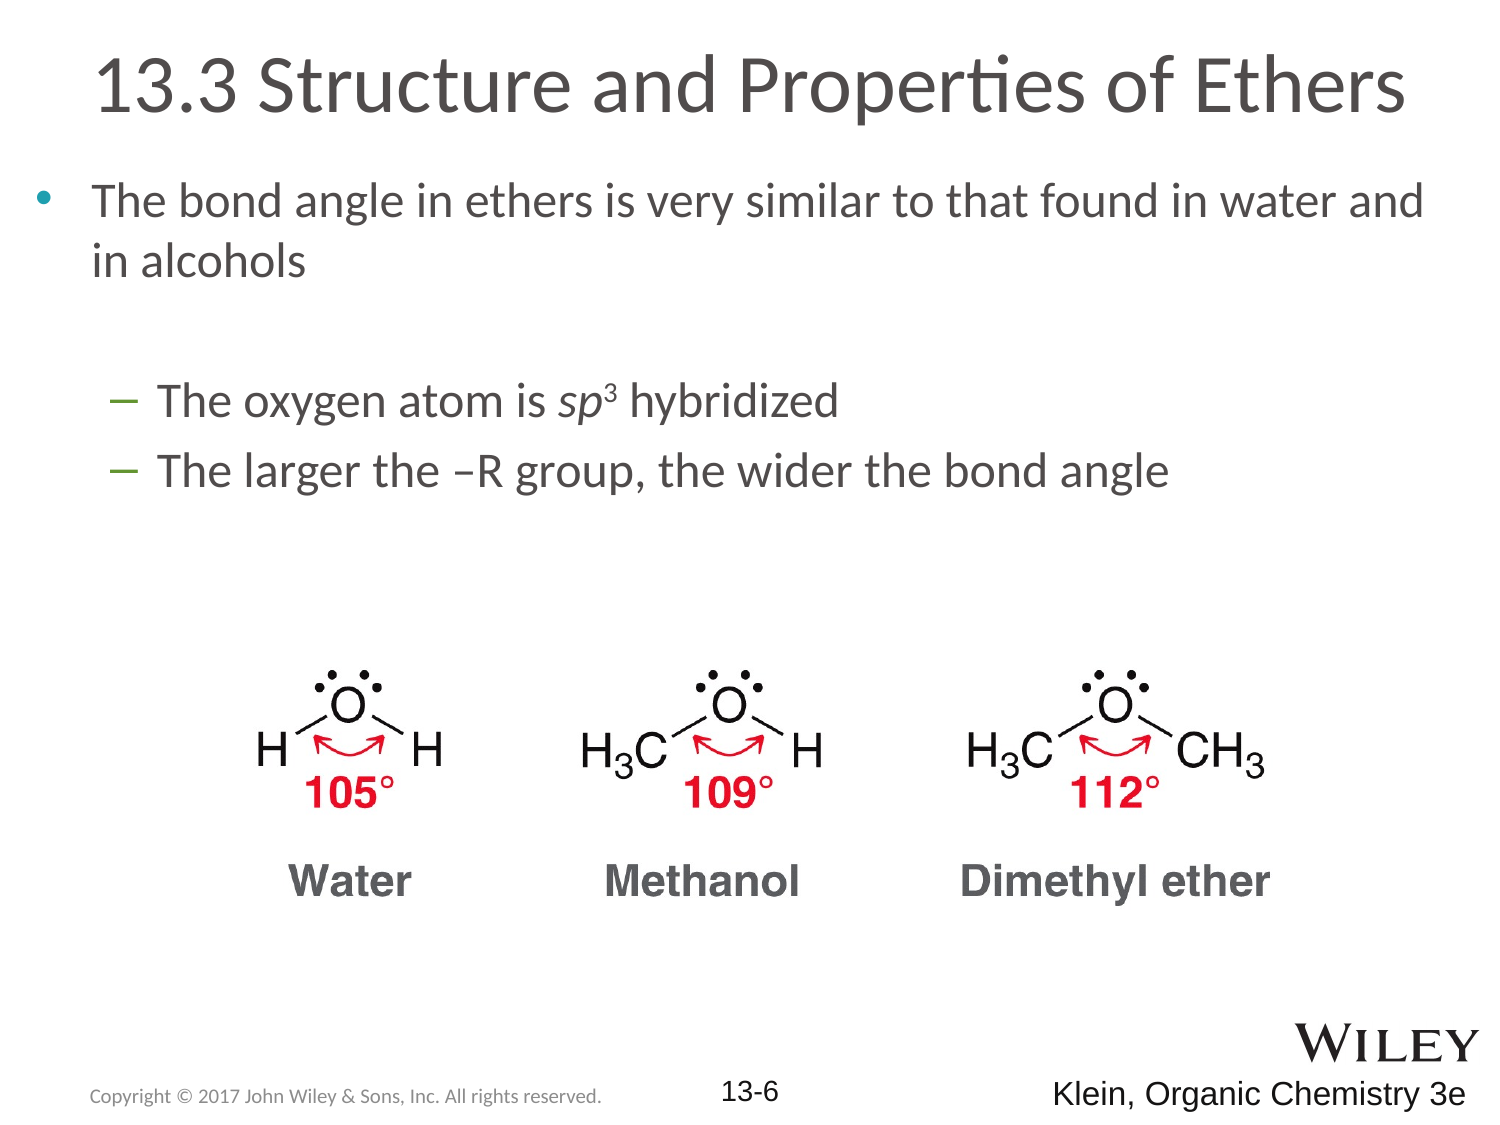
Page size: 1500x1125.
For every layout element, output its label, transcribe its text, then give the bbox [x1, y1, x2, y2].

slide_number 13-6 [575, 1065, 925, 1125]
picture [1292, 1021, 1480, 1065]
footer Klein, Organic Chemistry 3e [1016, 1065, 1492, 1125]
picture [247, 661, 1278, 916]
slide_number Copyright © 2017 John Wiley & Sons, Inc. All rights reserved. [75, 1065, 575, 1125]
title 13.3 Structure and Properties of Ethers [74, 2, 1426, 157]
list The bond angle in ethers is very similar to that found in water and in alcohols The oxygen atom is sp3 hybridized The larger the –R group, the wider the bond angle [19, 159, 1446, 1019]
